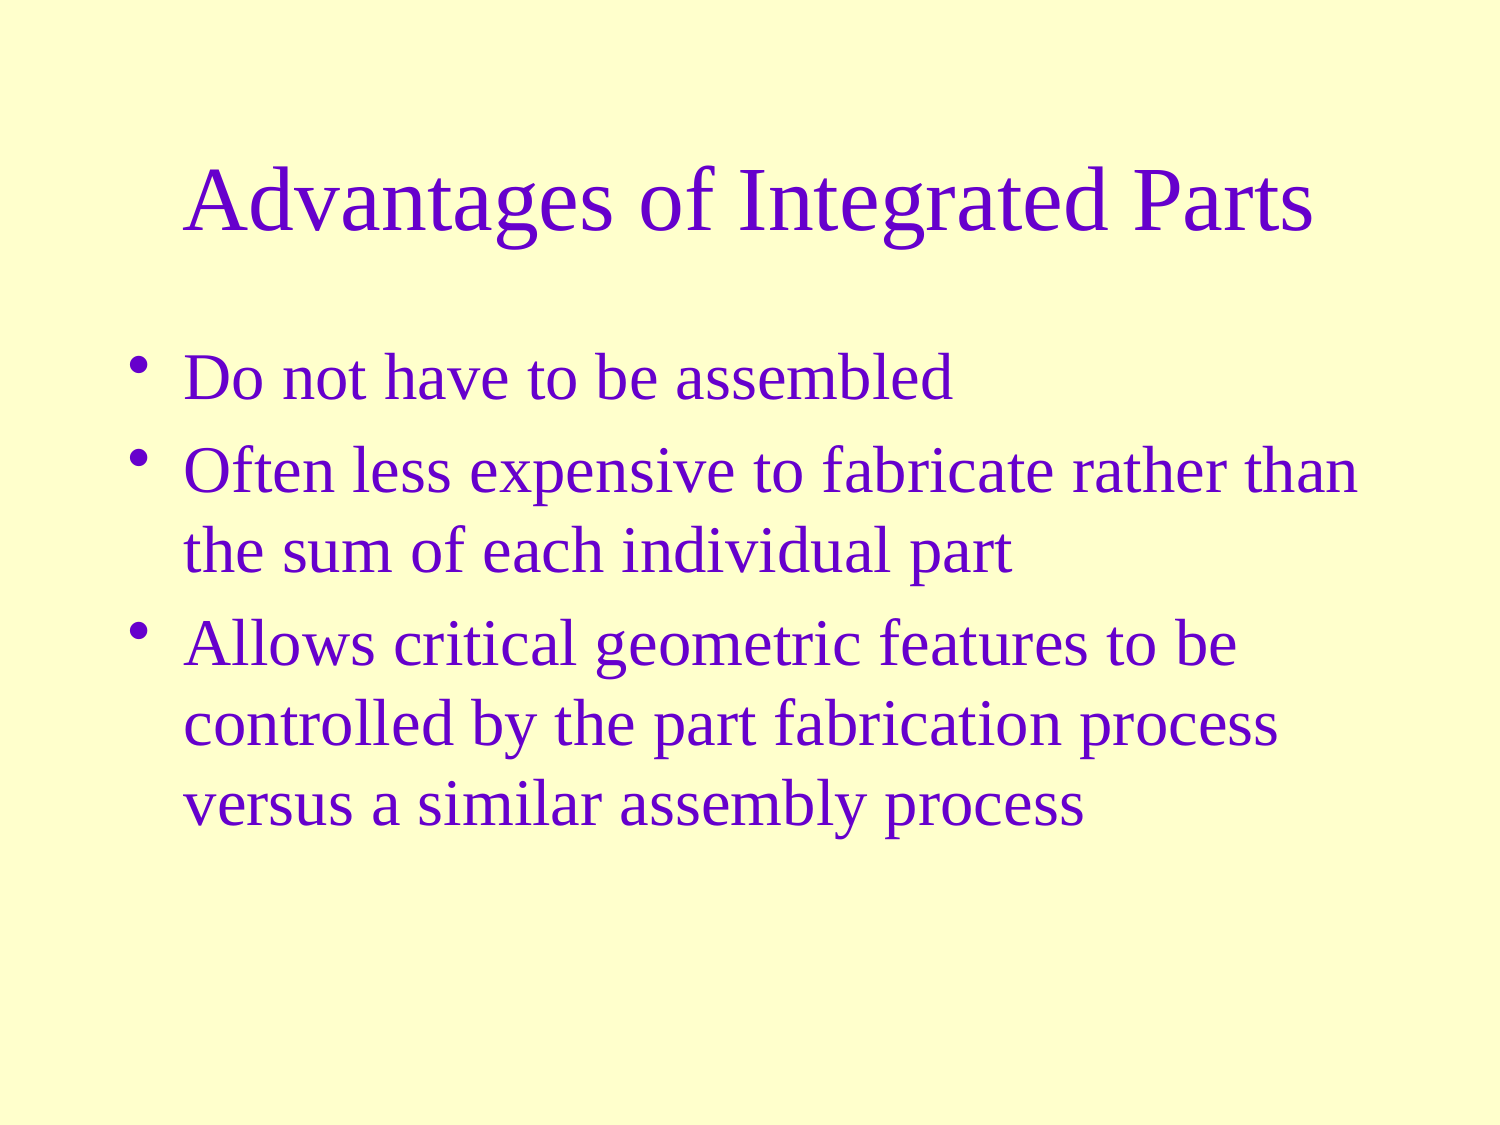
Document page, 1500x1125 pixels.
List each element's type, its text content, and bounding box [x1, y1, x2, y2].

list Do not have to be assembled Often less expensive to fabricate rather than the sum of each individual part Allows critical geometric features to be controlled by the part fabrication process versus a similar assembly process [112, 324, 1388, 1000]
title Advantages of Integrated Parts [112, 99, 1388, 288]
